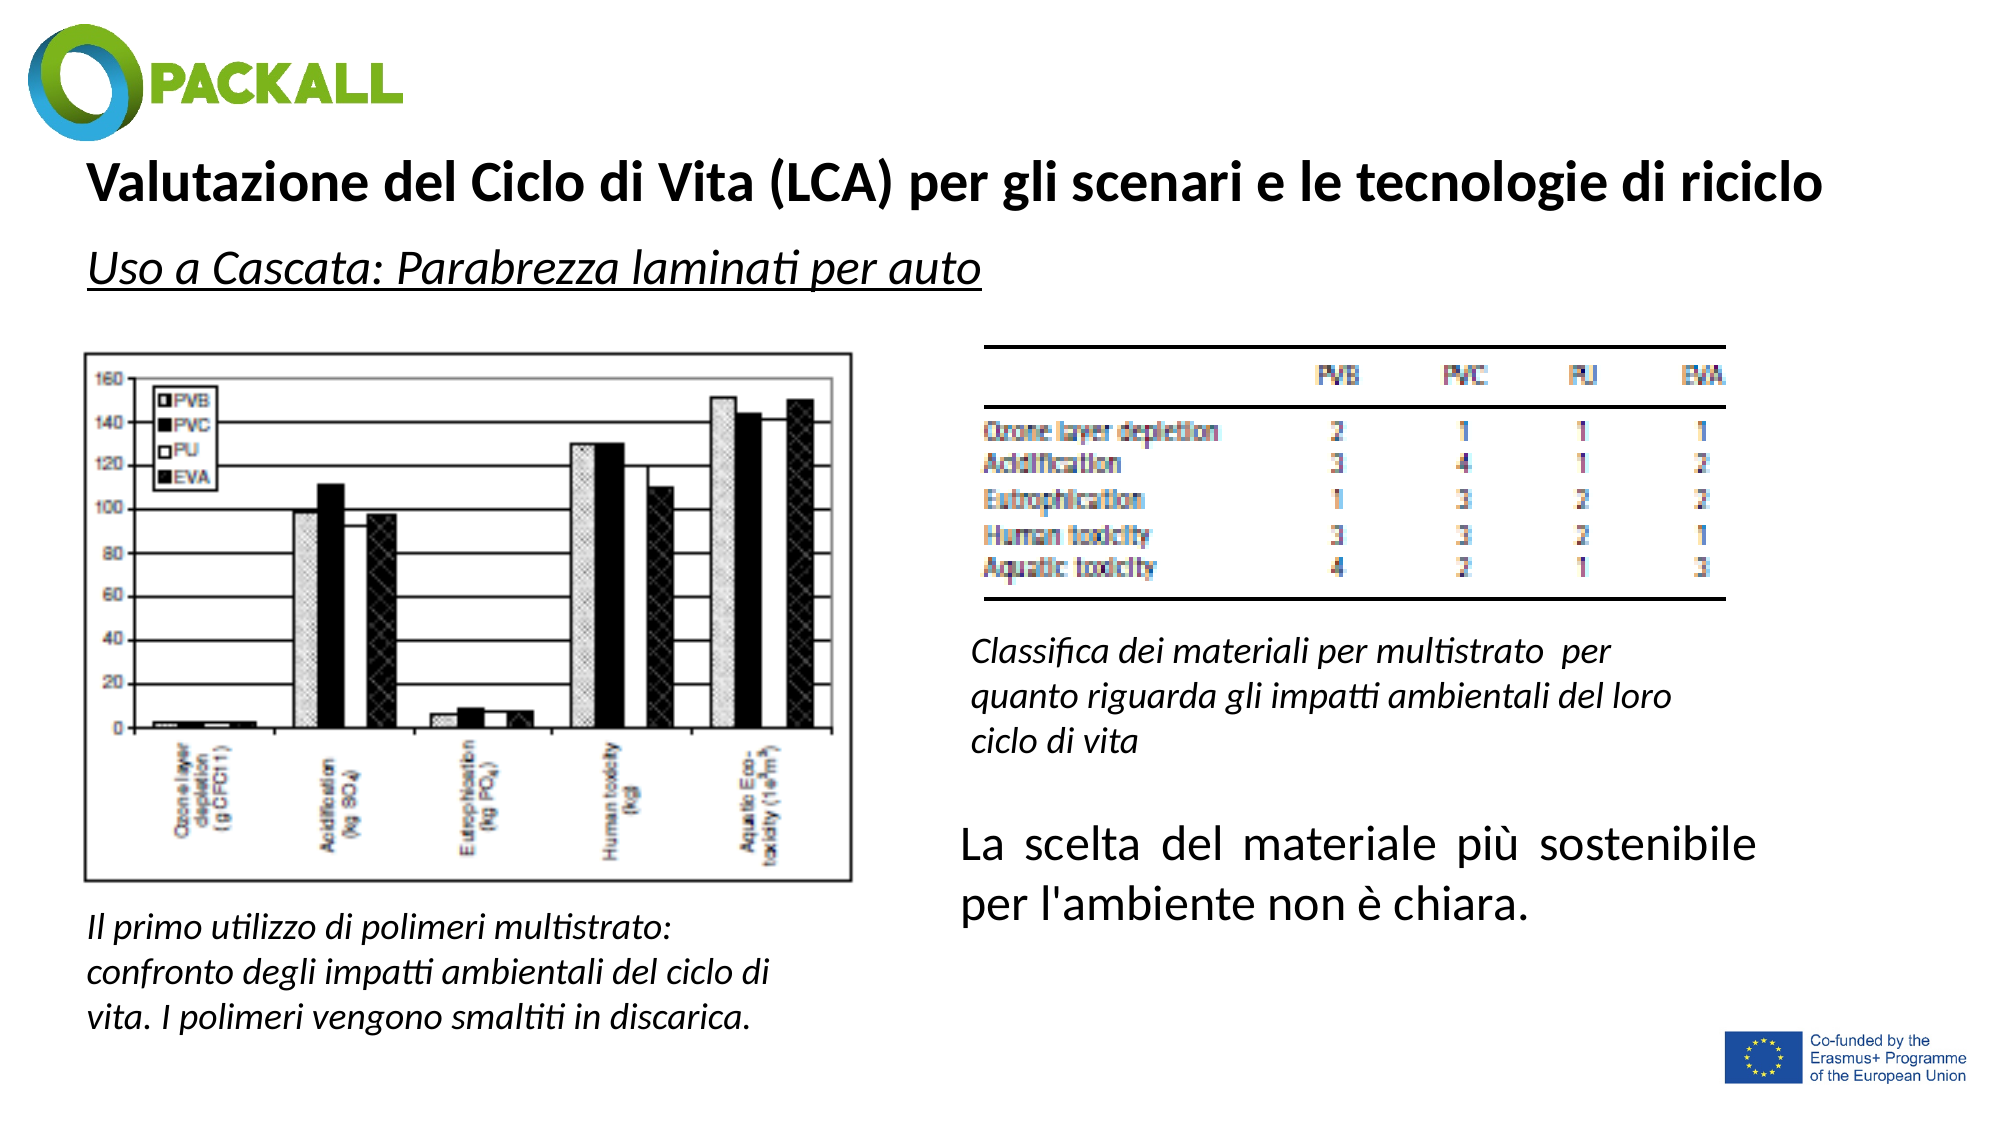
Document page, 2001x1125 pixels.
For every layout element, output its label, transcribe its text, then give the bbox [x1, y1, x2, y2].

picture [71, 337, 864, 891]
picture [1712, 1020, 1979, 1093]
text_box La scelta del materiale più sostenibile per l'ambiente non è chiara. [945, 803, 1773, 938]
picture [28, 24, 403, 143]
text_box Classifica dei materiali per multistrato per quanto riguarda gli impatti ambientali del loro ciclo di vita [955, 619, 1727, 769]
text_box Valutazione del Ciclo di Vita (LCA) per gli scenari e le tecnologie di riciclo [71, 135, 1854, 221]
picture [956, 337, 1763, 630]
text_box Uso a Cascata: Parabrezza laminati per auto [71, 227, 1820, 302]
text_box Il primo utilizzo di polimeri multistrato: confronto degli impatti ambientali del ciclo di vita. I polimeri vengono smaltiti in discarica. [71, 894, 843, 1045]
